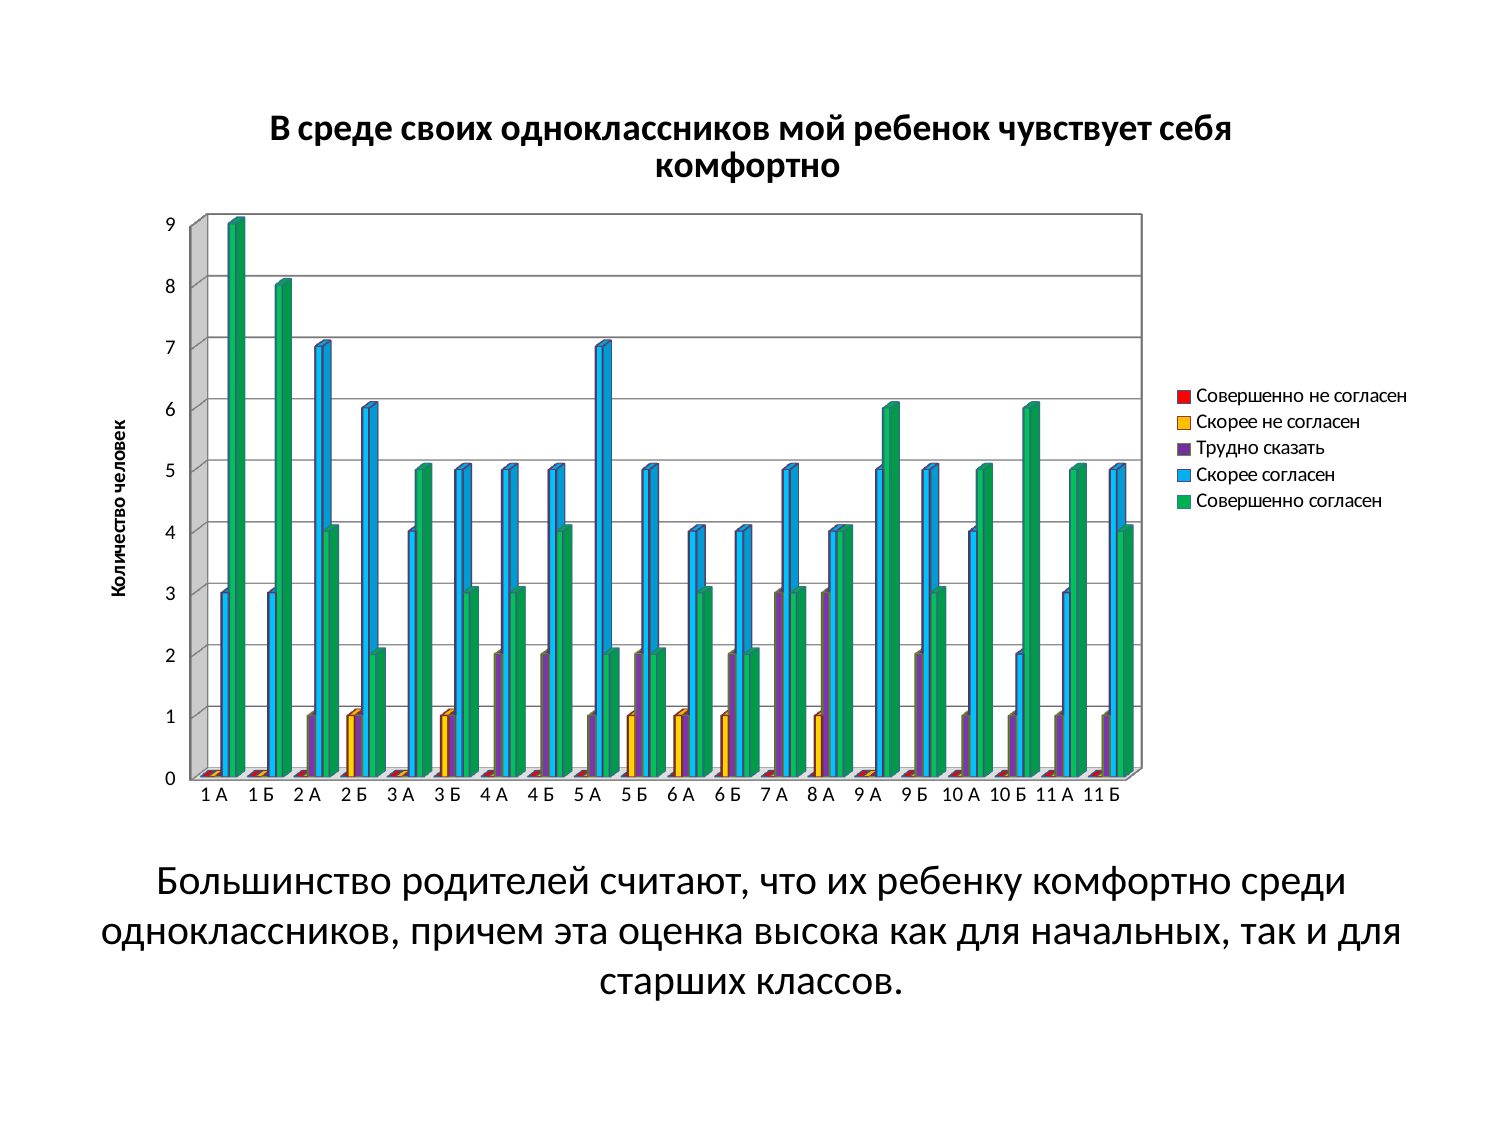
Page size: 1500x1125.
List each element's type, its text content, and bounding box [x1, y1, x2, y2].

title Большинство родителей считают, что их ребенку комфортно среди одноклассников, причем эта оценка высока как для начальных, так и для старших классов. [76, 834, 1427, 1022]
chart [76, 77, 1427, 821]
